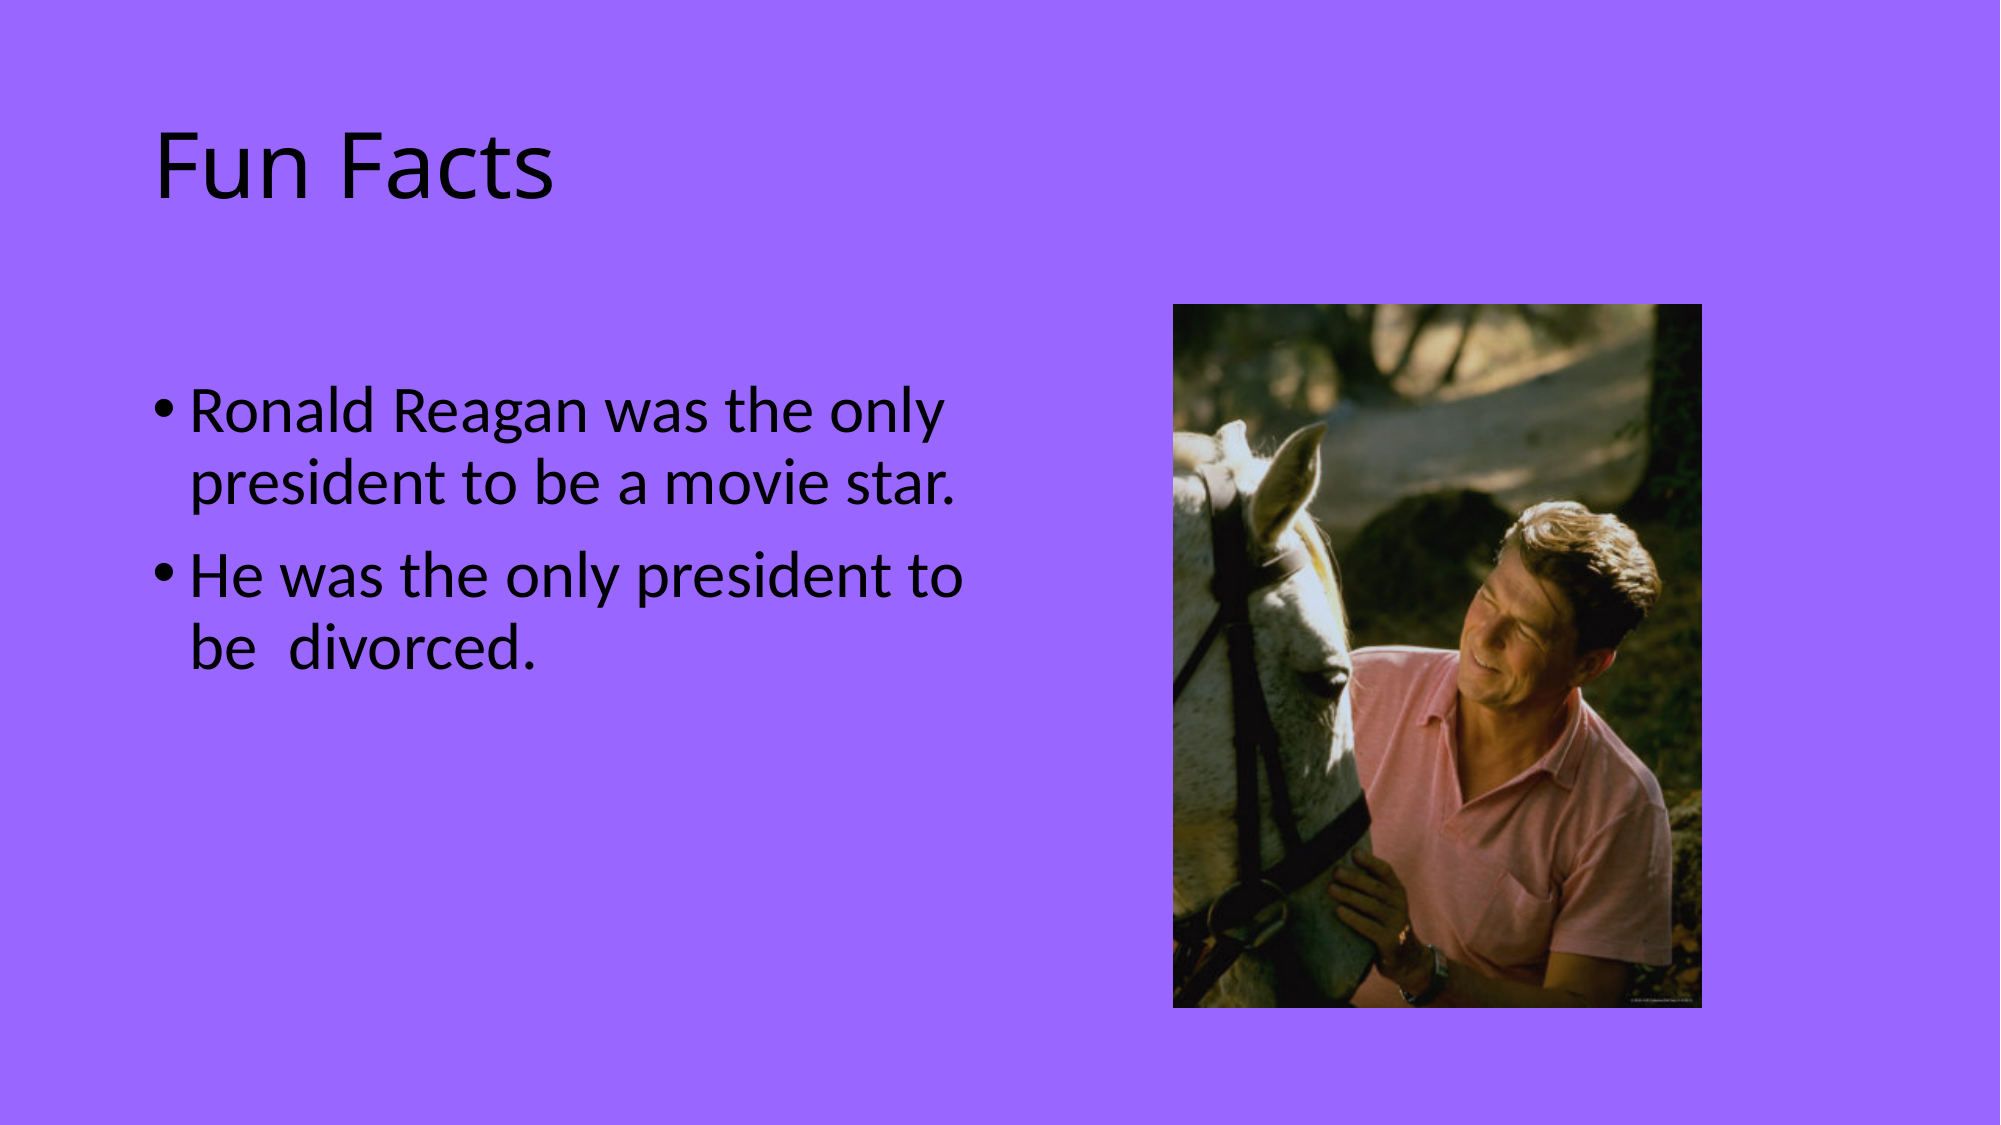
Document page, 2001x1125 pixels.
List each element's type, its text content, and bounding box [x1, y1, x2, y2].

list Ronald Reagan was the only president to be a movie star. He was the only president to be divorced. [137, 367, 988, 1082]
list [1173, 304, 1702, 1008]
title Fun Facts [137, 59, 1863, 278]
